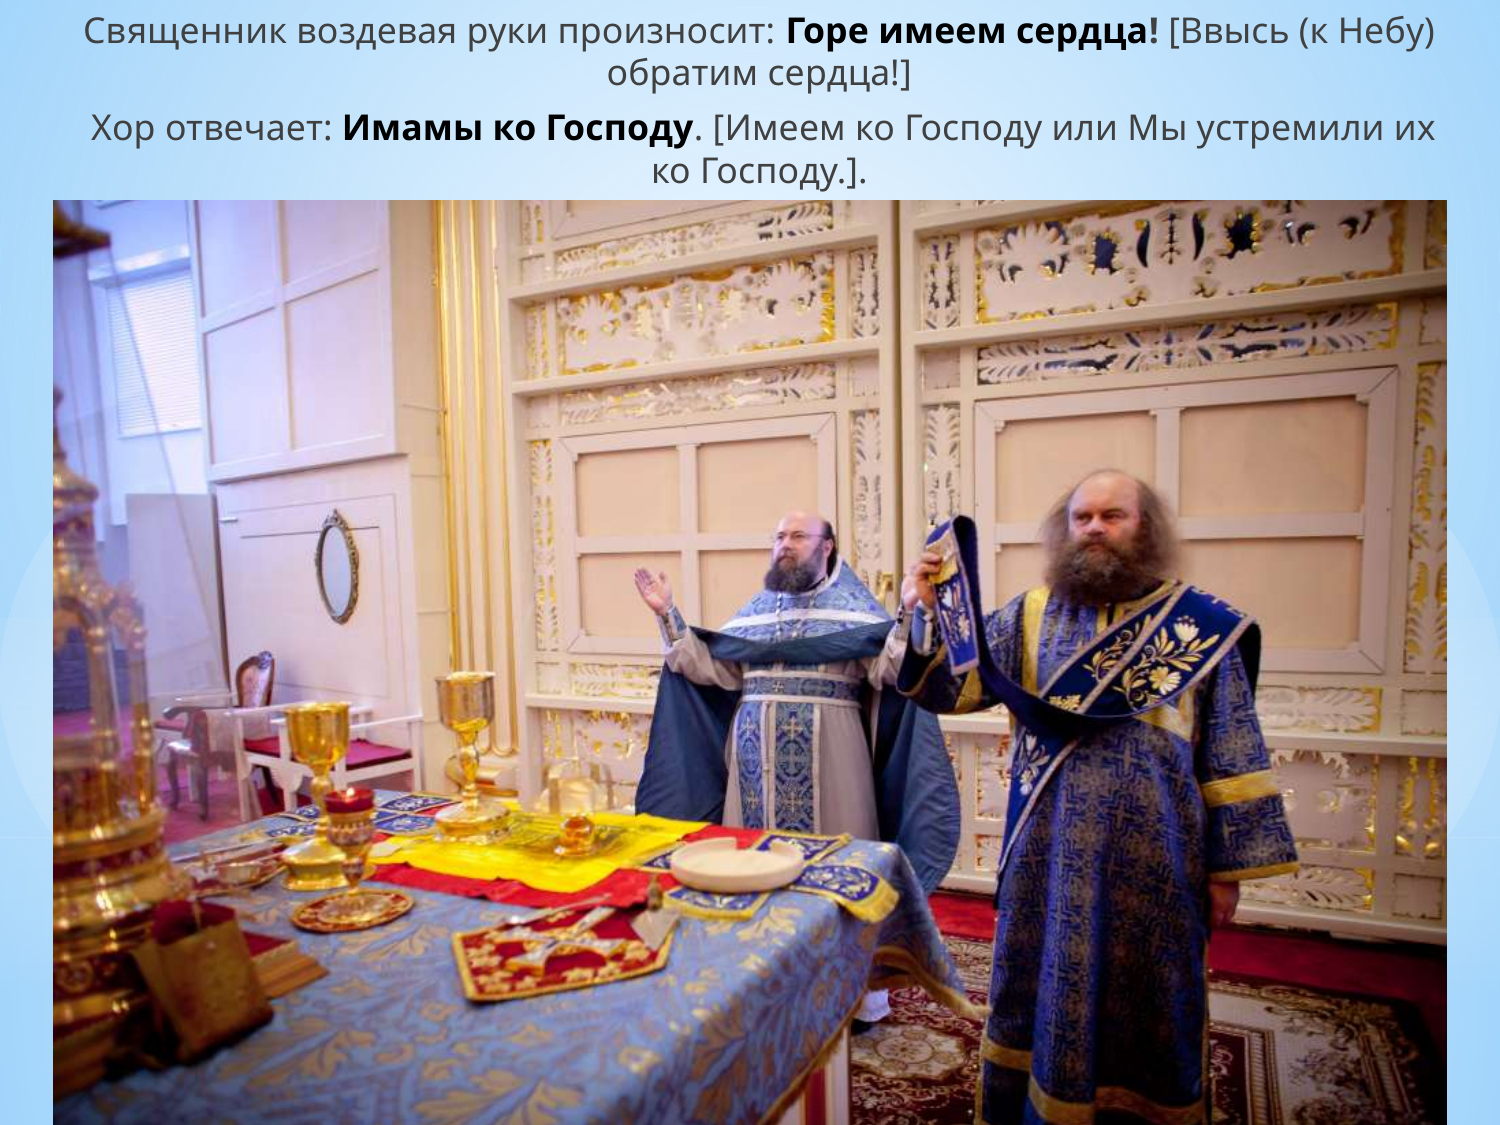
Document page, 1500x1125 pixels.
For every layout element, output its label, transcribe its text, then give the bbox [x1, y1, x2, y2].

list Священник воздевая руки произносит: Горе имеем сердца! [Ввысь (к Небу) обратим сердца!] Хор отвечает: Имамы ко Господу. [Имеем ко Господу или Мы устремили их ко Господу.]. [41, 0, 1471, 201]
picture [52, 199, 1448, 1125]
